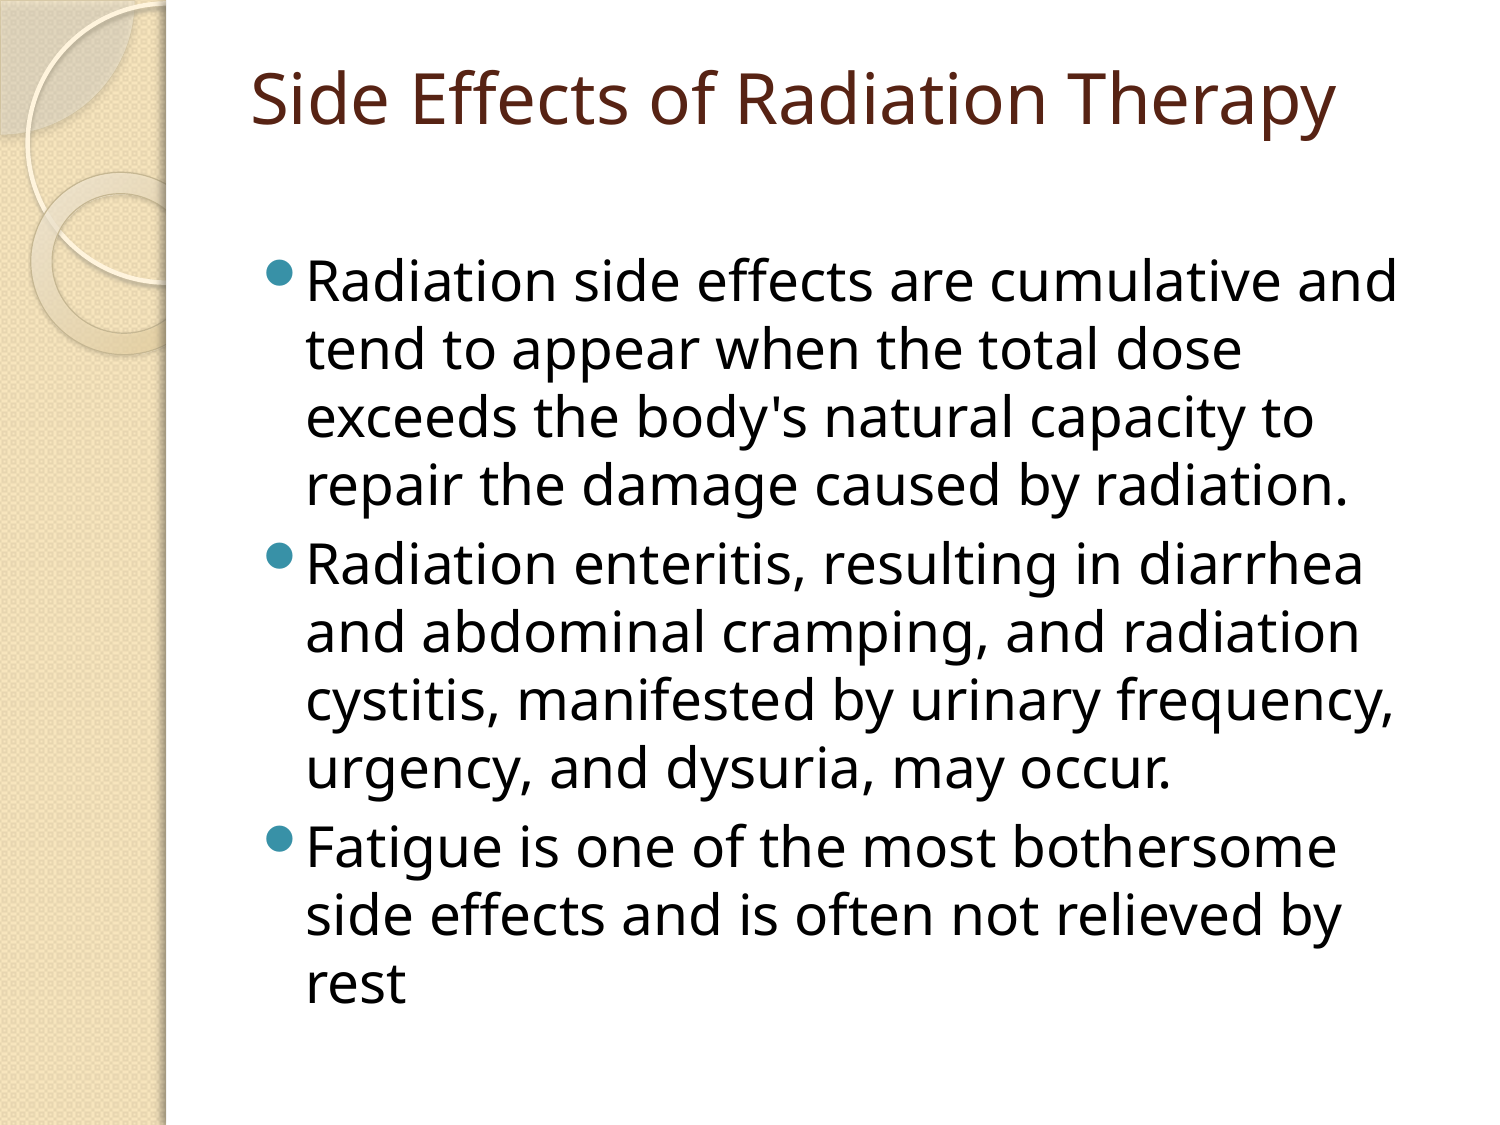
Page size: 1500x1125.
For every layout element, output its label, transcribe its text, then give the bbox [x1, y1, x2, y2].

title Side Effects of Radiation Therapy [235, 45, 1466, 233]
list Radiation side effects are cumulative and tend to appear when the total dose exceeds the body's natural capacity to repair the damage caused by radiation. Radiation enteritis, resulting in diarrhea and abdominal cramping, and radiation cystitis, manifested by urinary frequency, urgency, and dysuria, may occur. Fatigue is one of the most bothersome side effects and is often not relieved by rest [235, 237, 1466, 1025]
